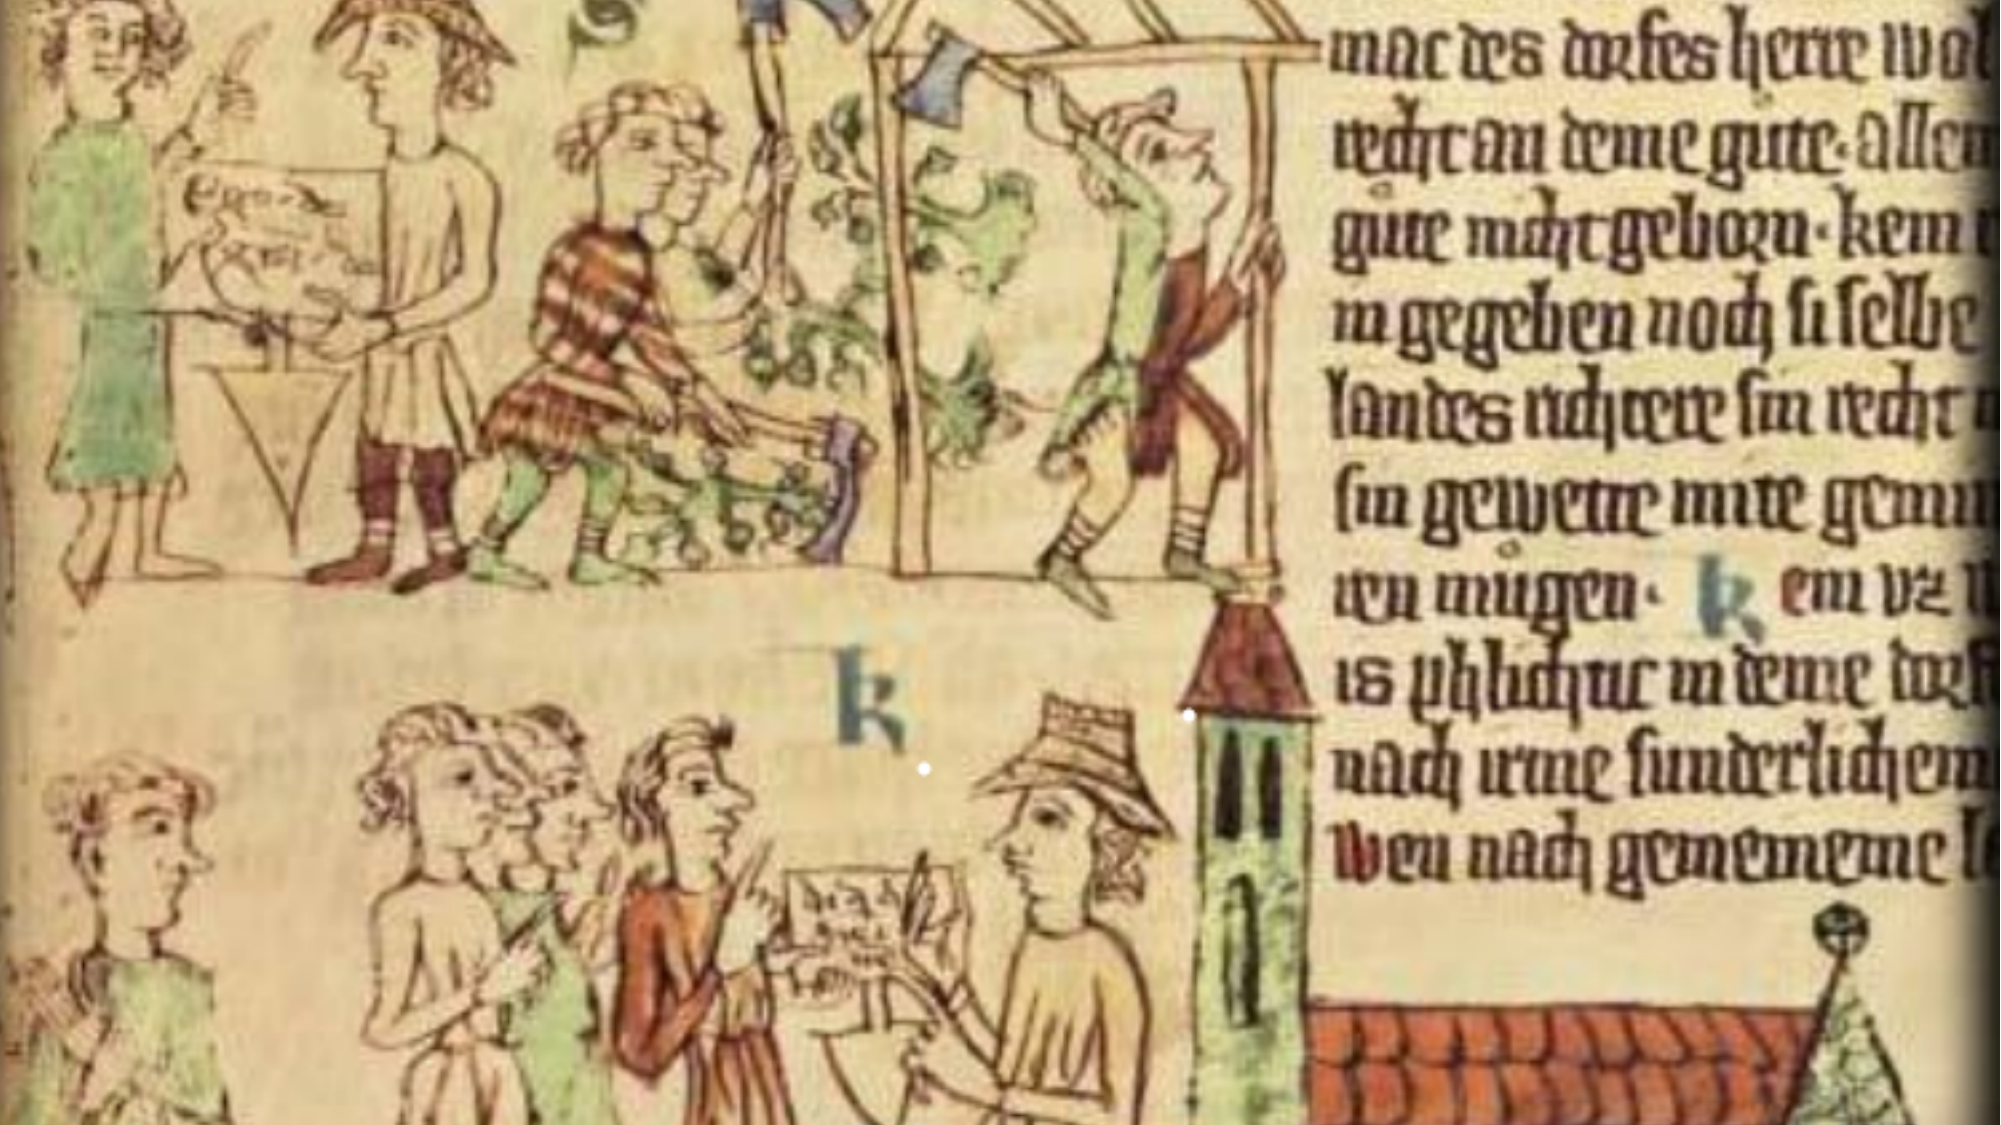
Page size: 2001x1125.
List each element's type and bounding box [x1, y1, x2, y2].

list [0, 0, 2000, 1125]
